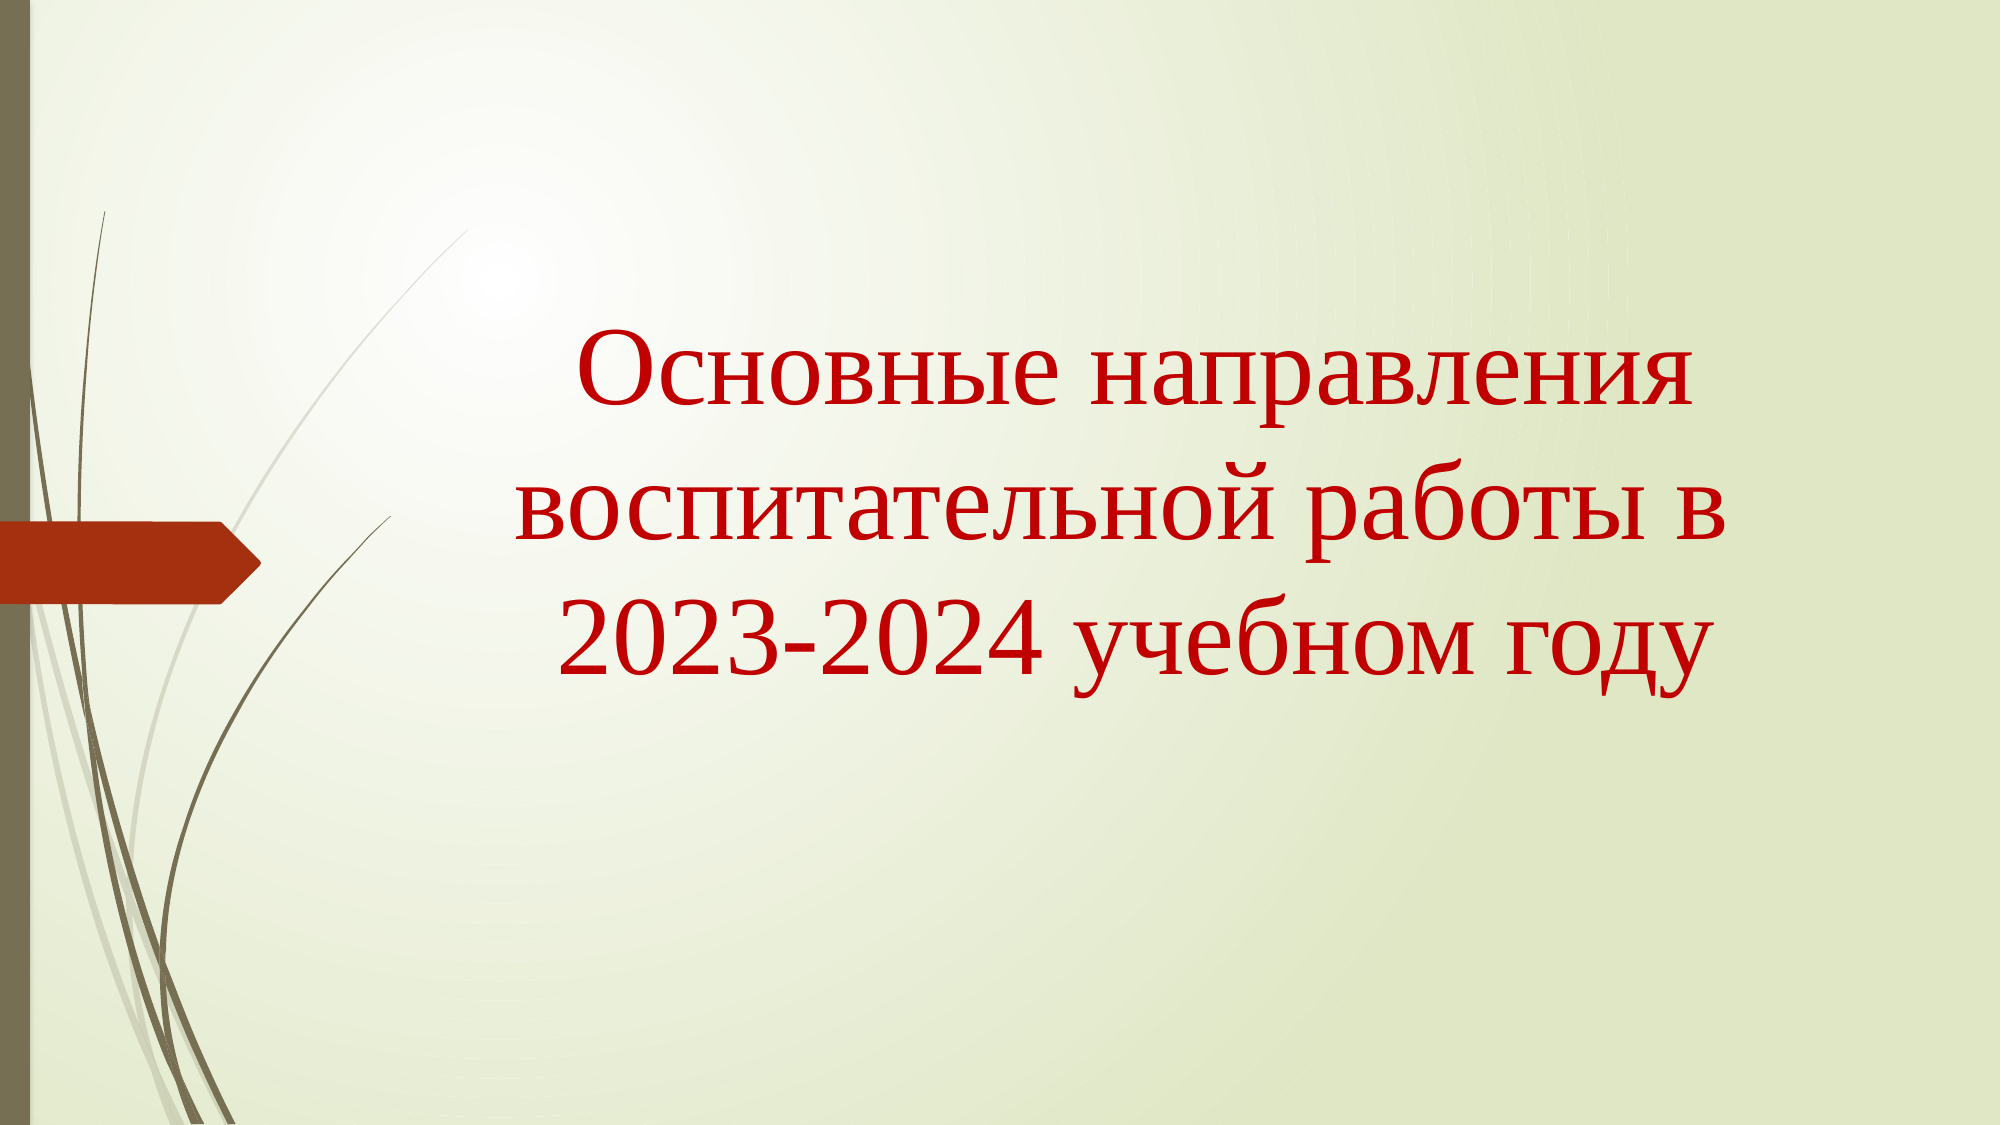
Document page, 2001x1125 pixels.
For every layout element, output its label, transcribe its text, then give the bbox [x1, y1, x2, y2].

title Основные направления воспитательной работы в 2023-2024 учебном году [384, 139, 1888, 705]
